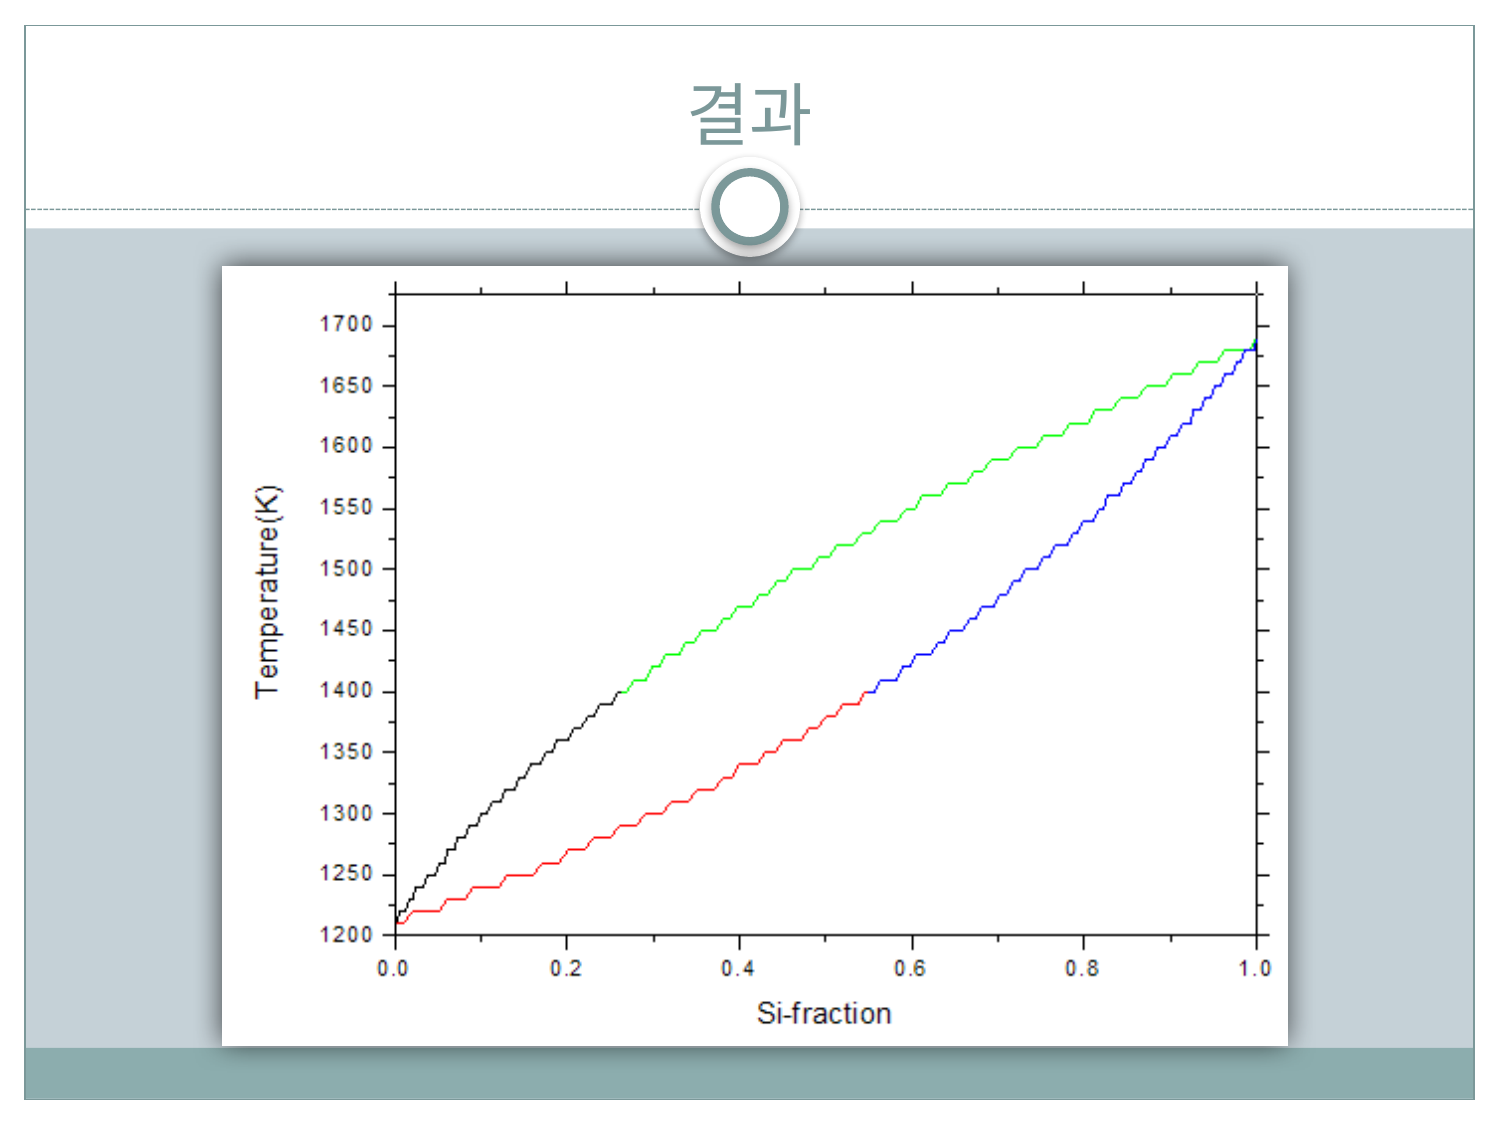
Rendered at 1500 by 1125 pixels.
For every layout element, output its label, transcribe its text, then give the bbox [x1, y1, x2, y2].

picture [222, 265, 1289, 1046]
title 결과 [49, 37, 1450, 162]
